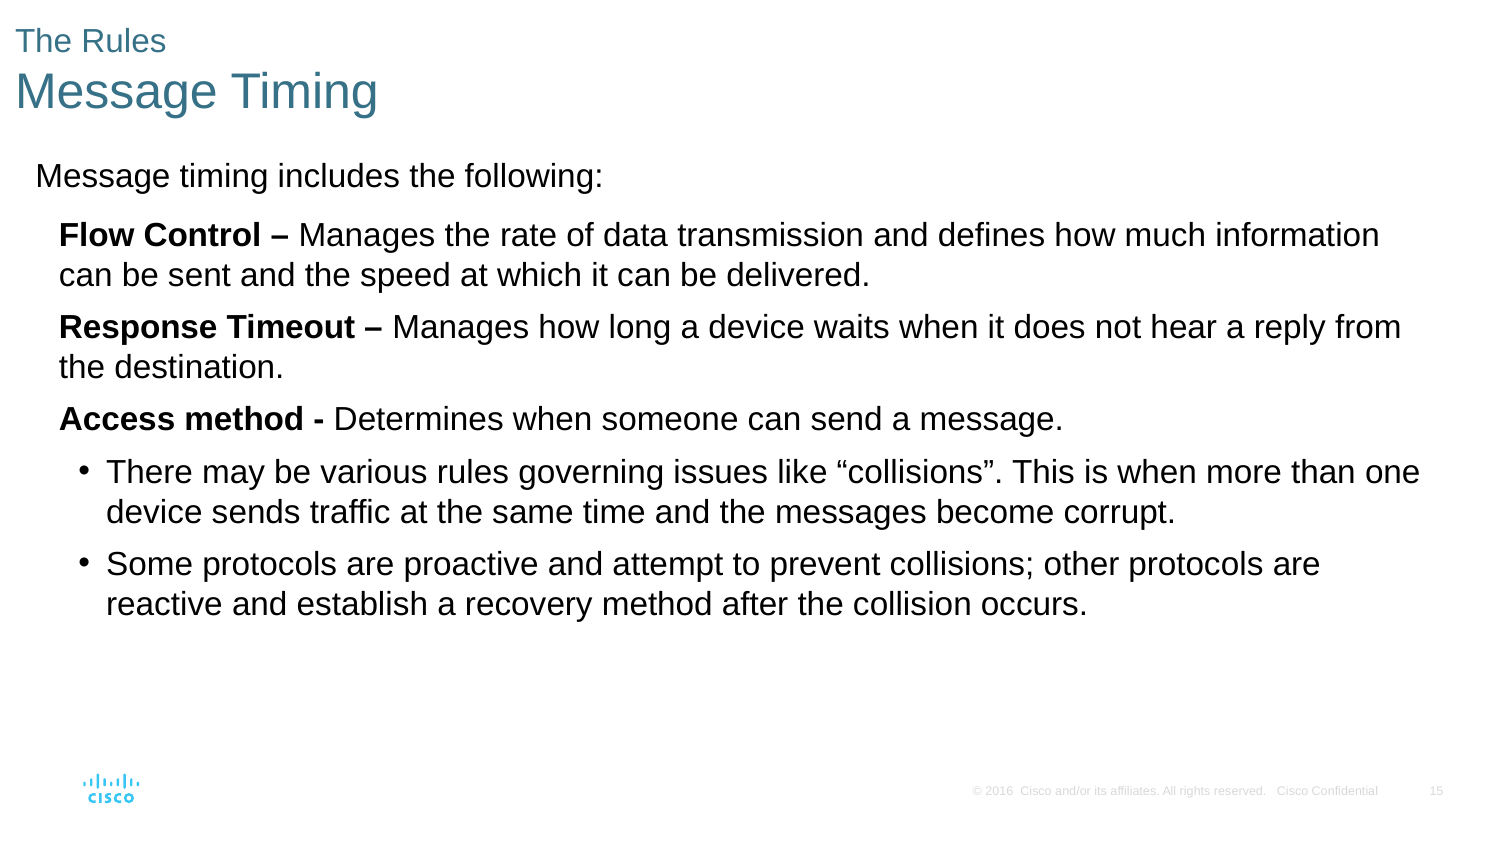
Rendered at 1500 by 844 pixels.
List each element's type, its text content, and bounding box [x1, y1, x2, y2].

list Message timing includes the following: Flow Control – Manages the rate of data transmission and defines how much information can be sent and the speed at which it can be delivered. Response Timeout – Manages how long a device waits when it does not hear a reply from the destination. Access method - Determines when someone can send a message. There may be various rules governing issues like “collisions”. This is when more than one device sends traffic at the same time and the messages become corrupt. Some protocols are proactive and attempt to prevent collisions; other protocols are reactive and establish a recovery method after the collision occurs. [20, 146, 1473, 796]
title The Rules Message Timing [0, 6, 1500, 131]
